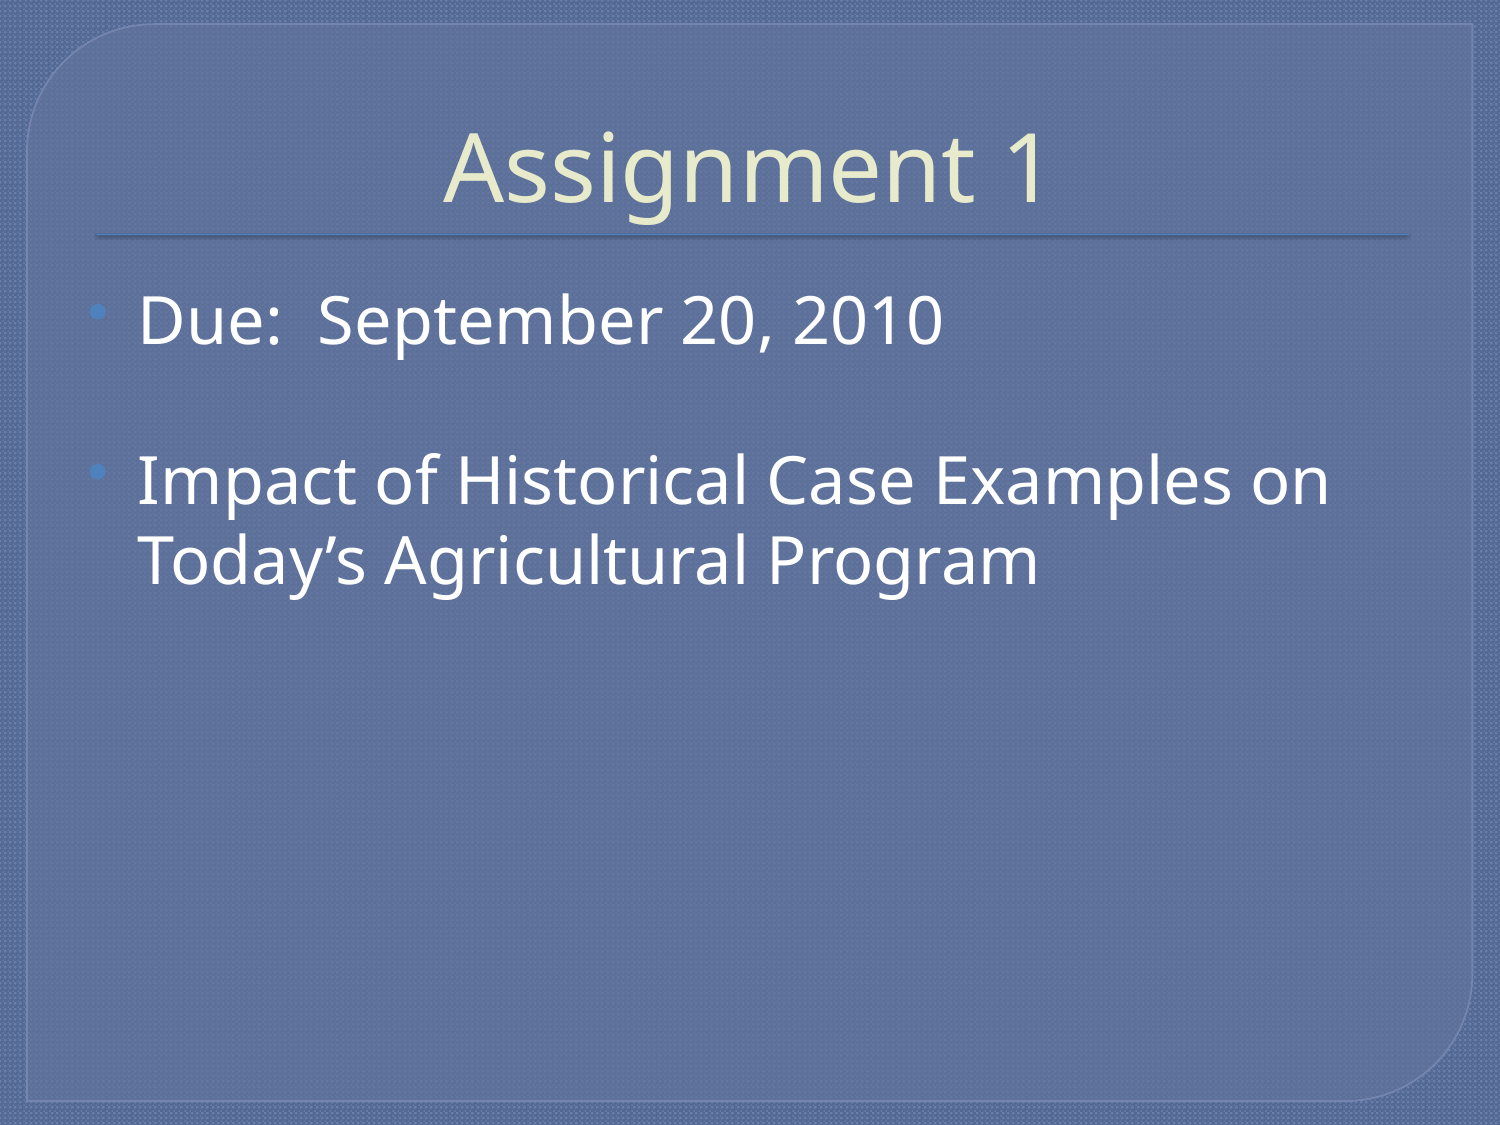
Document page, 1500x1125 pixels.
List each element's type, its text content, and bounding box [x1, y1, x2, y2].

title Assignment 1 [75, 41, 1425, 230]
list Due: September 20, 2010 Impact of Historical Case Examples on Today’s Agricultural Program [74, 269, 1426, 1013]
